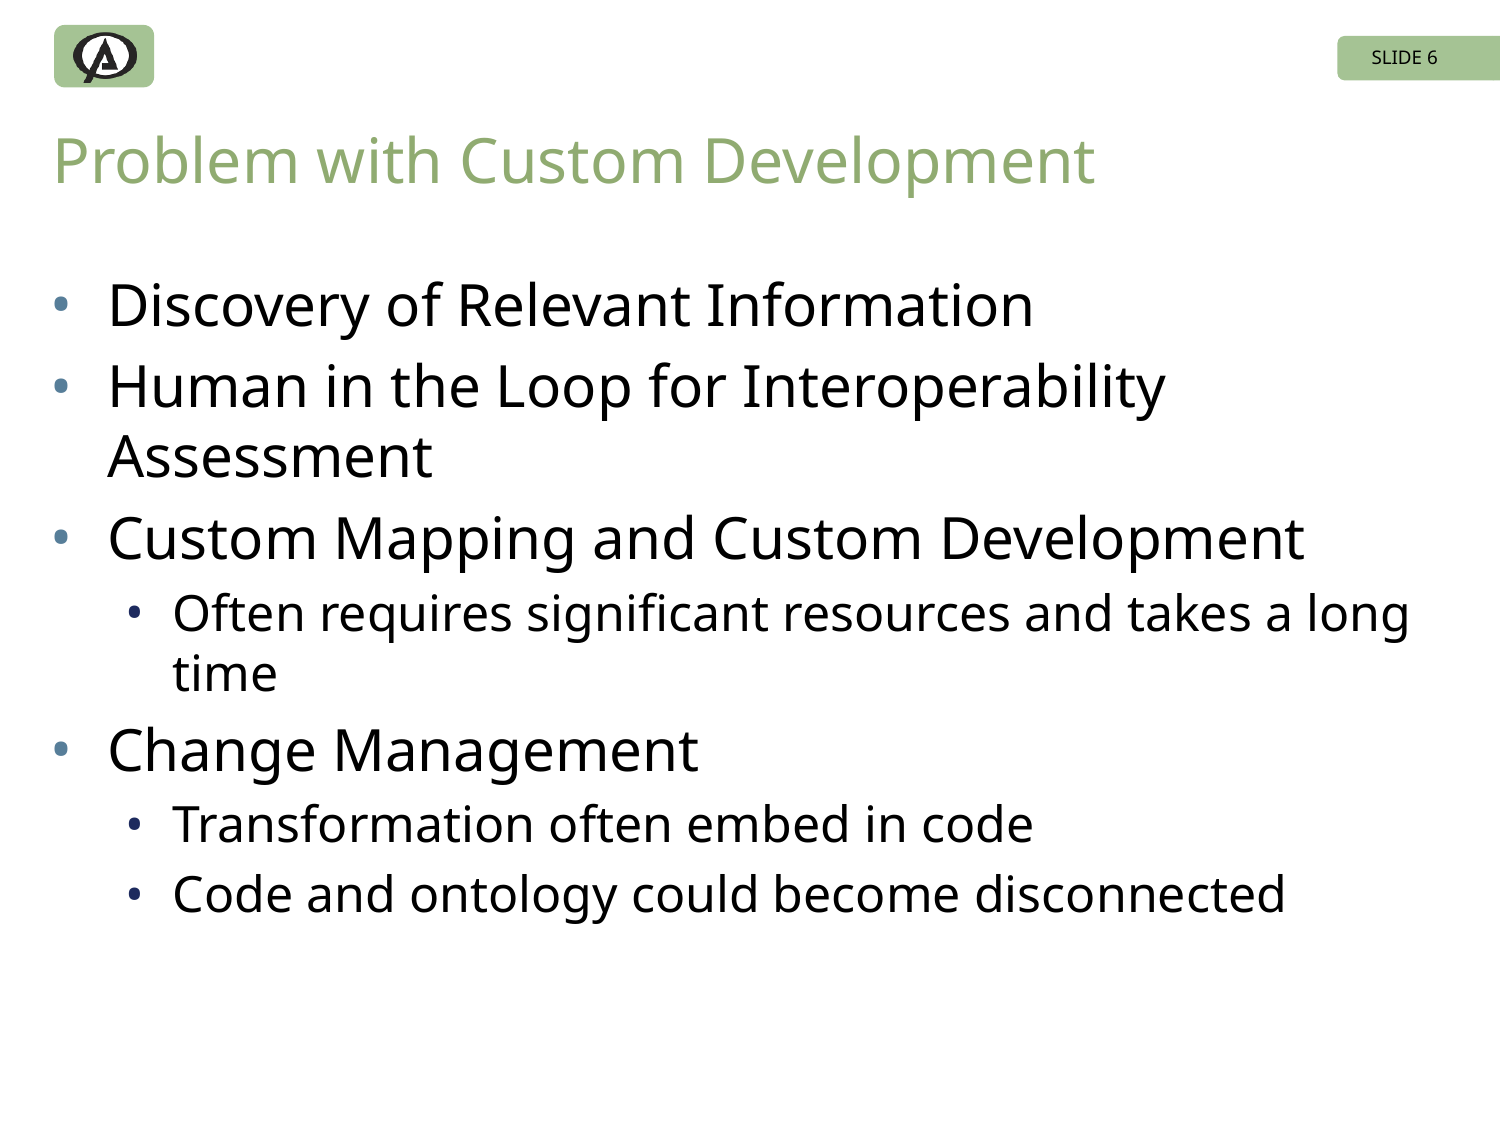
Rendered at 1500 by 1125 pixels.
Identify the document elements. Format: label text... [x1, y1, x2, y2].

slide_number SLIDE 6 [1102, 37, 1454, 117]
title Problem with Custom Development [37, 127, 1376, 216]
picture [73, 32, 137, 83]
list Discovery of Relevant Information Human in the Loop for Interoperability Assessment Custom Mapping and Custom Development Often requires significant resources and takes a long time Change Management Transformation often embed in code Code and ontology could become disconnected [35, 260, 1461, 949]
